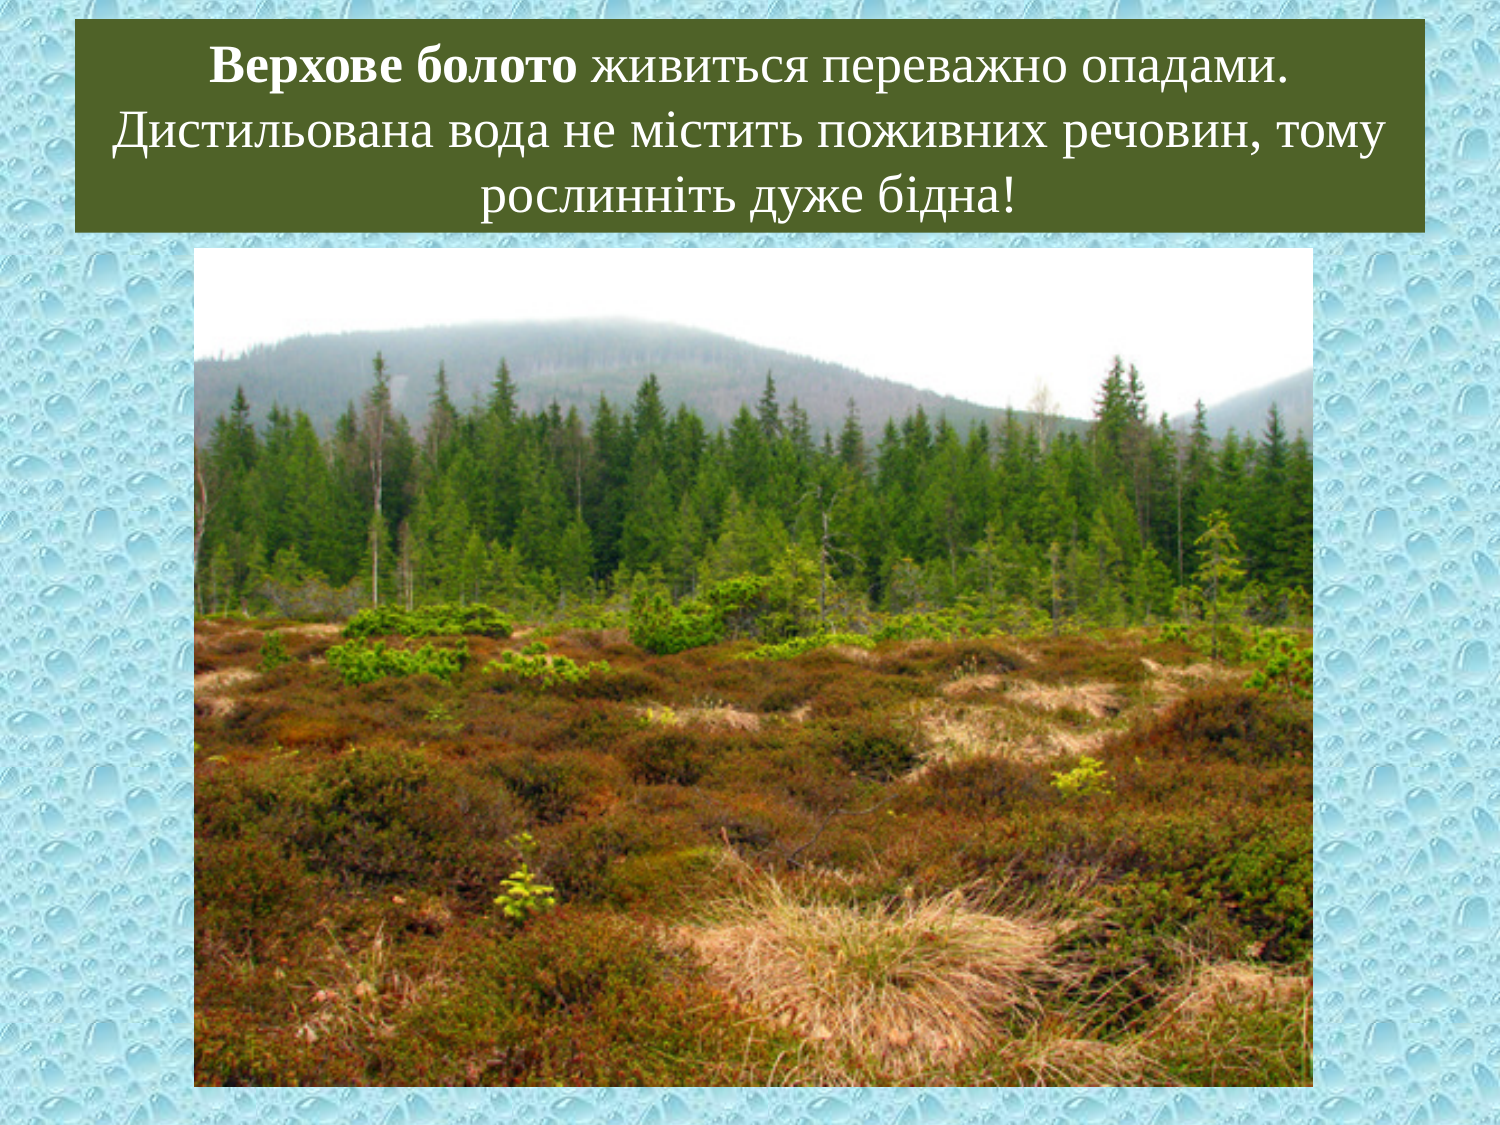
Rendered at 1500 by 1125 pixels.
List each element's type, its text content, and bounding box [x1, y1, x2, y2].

title Верхове болото живиться переважно опадами. Дистильована вода не містить поживних речовин, тому рослинніть дуже бідна! [75, 19, 1425, 233]
picture [0, 0, 1500, 1125]
